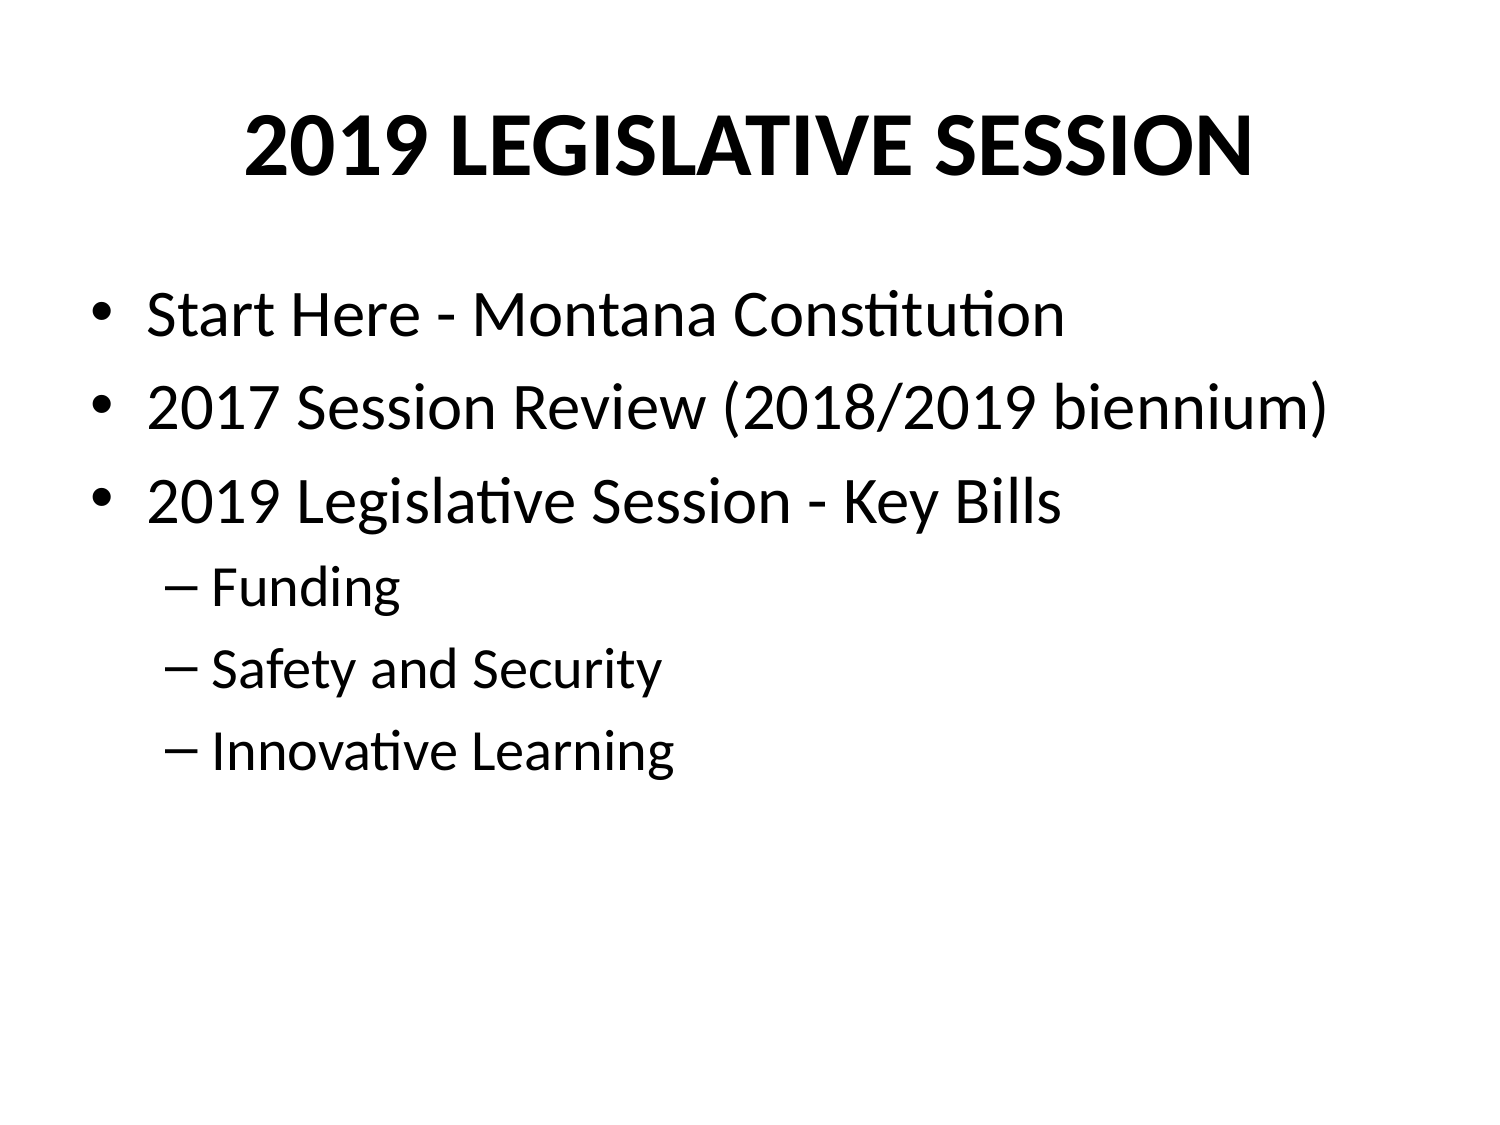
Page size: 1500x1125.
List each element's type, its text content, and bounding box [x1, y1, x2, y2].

list Start Here - Montana Constitution 2017 Session Review (2018/2019 biennium) 2019 Legislative Session - Key Bills Funding Safety and Security Innovative Learning [75, 262, 1425, 1005]
title 2019 LEGISLATIVE SESSION [75, 45, 1425, 233]
